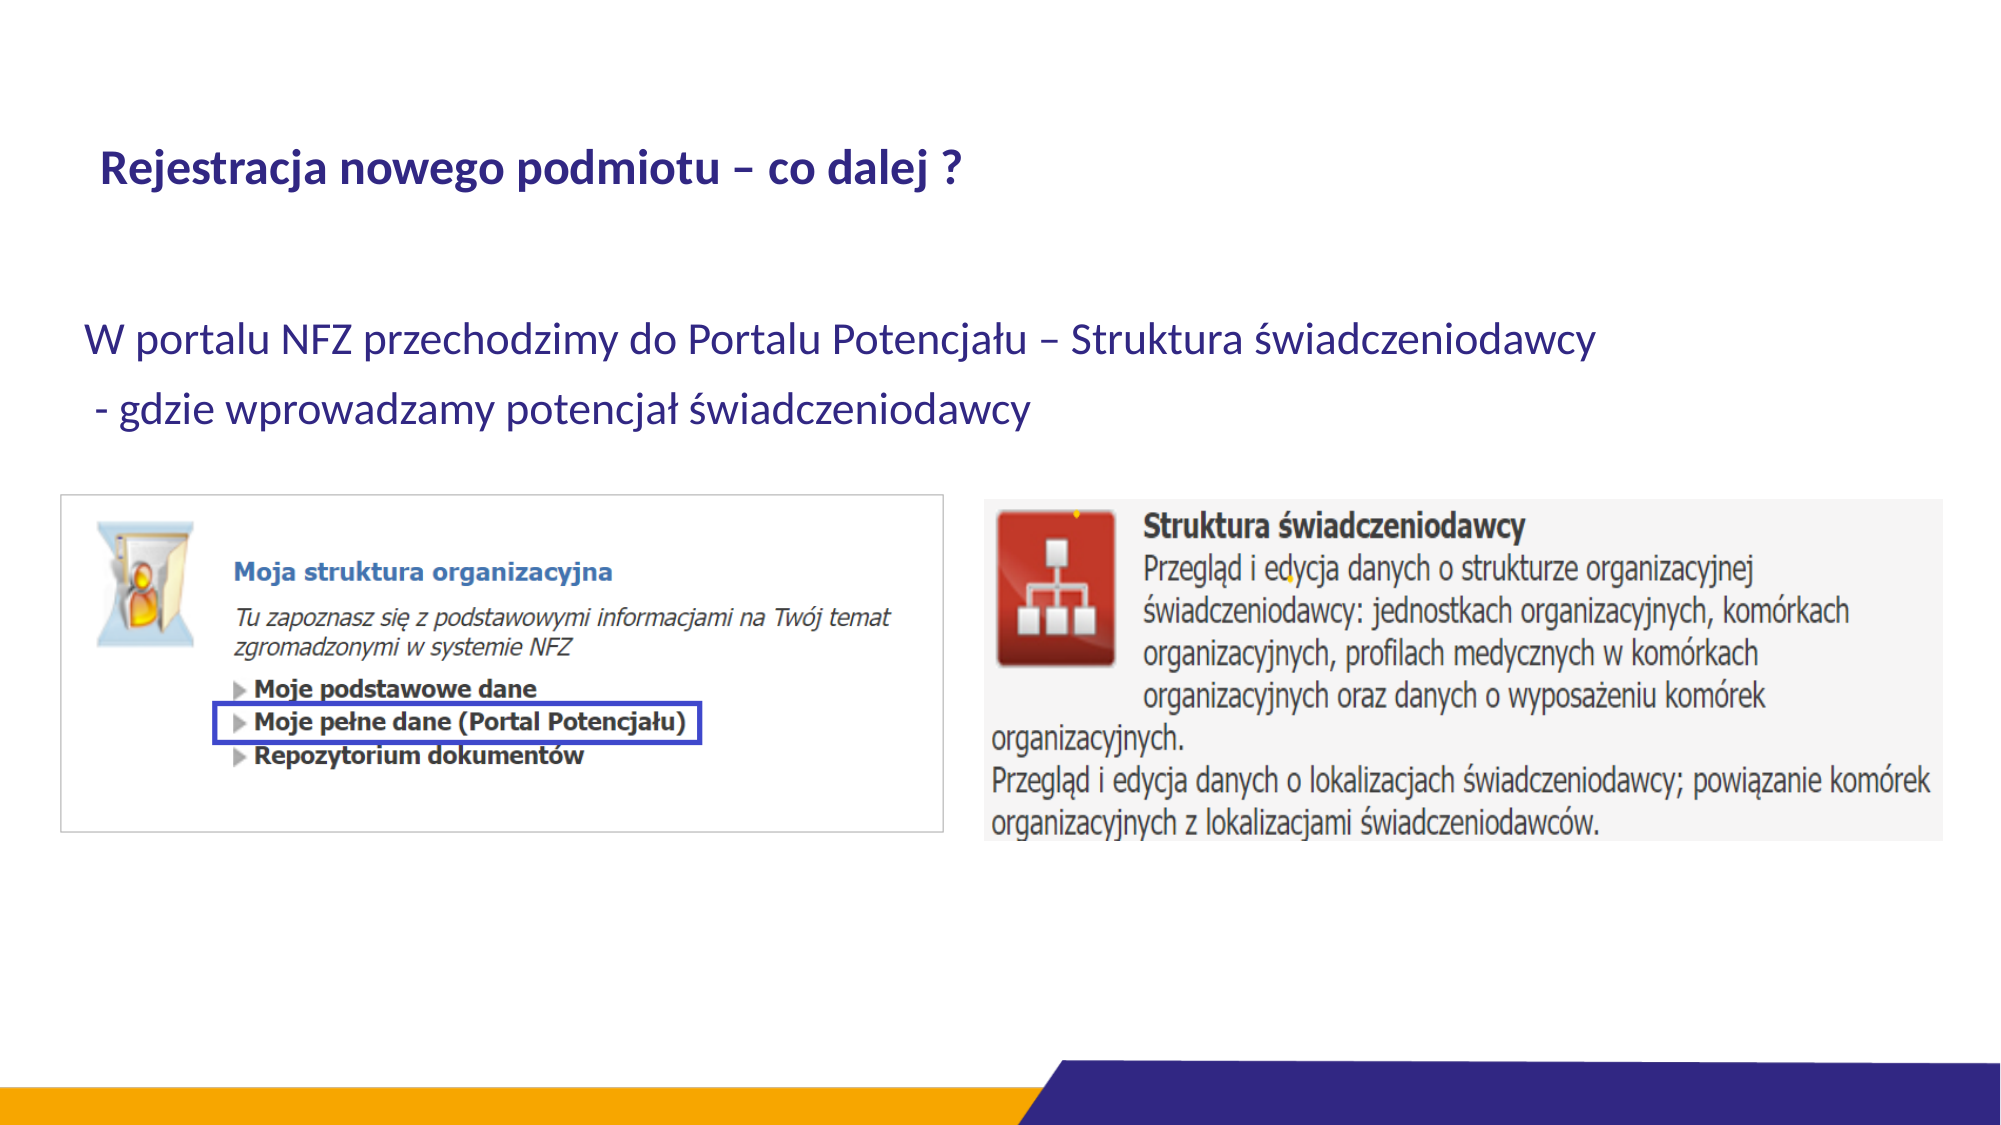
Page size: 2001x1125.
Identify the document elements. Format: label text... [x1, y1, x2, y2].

list W portalu NFZ przechodzimy do Portalu Potencjału – Struktura świadczeniodawcy - gdzie wprowadzamy potencjał świadczeniodawcy [69, 231, 1854, 995]
picture [53, 487, 949, 841]
picture [0, 1060, 2001, 1125]
title Rejestracja nowego podmiotu – co dalej ? [85, 59, 1811, 278]
picture [984, 499, 1943, 842]
